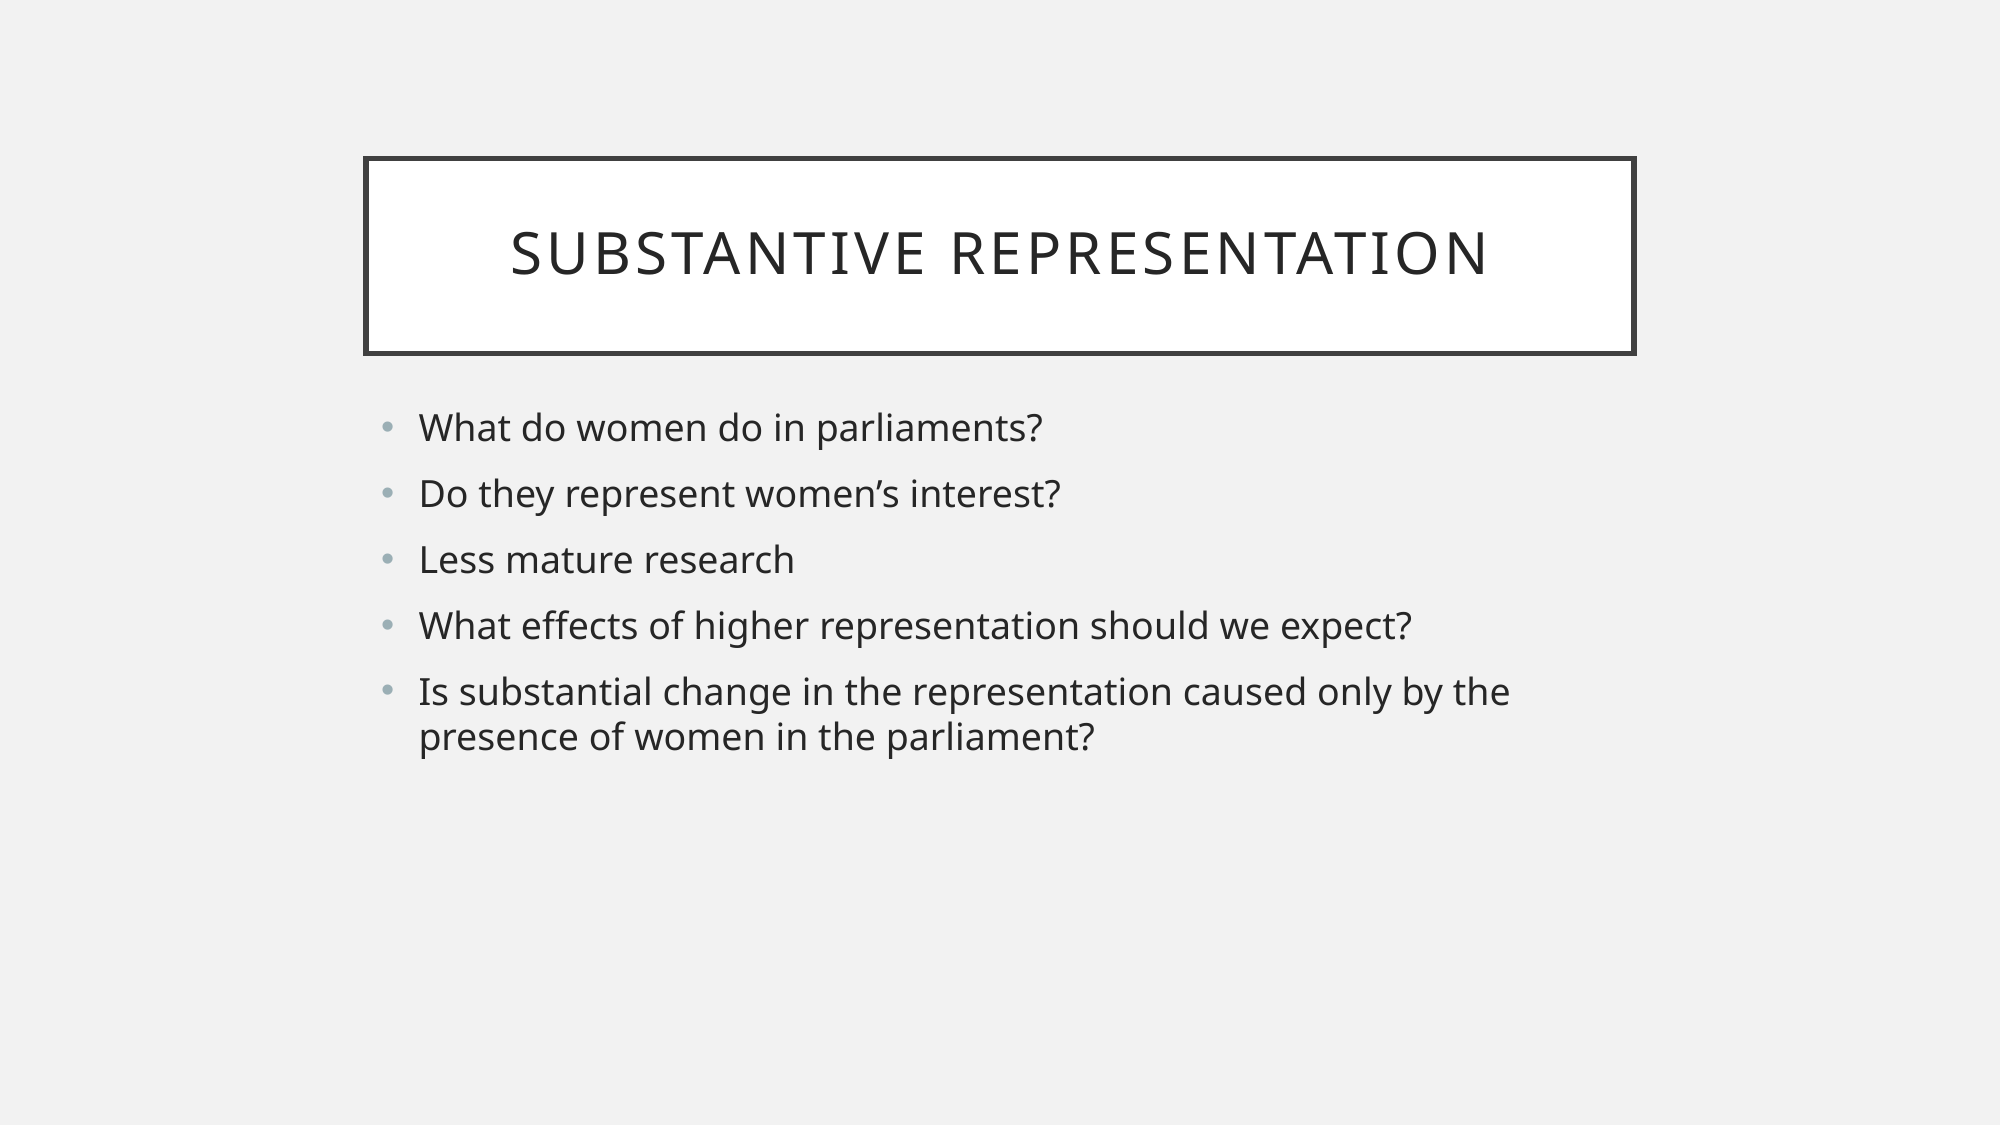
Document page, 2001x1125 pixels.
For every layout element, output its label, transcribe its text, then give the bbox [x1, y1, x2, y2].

title Substantive representation [363, 156, 1637, 356]
list What do women do in parliaments? Do they represent women’s interest? Less mature research What effects of higher representation should we expect? Is substantial change in the representation caused only by the presence of women in the parliament? [366, 396, 1634, 1017]
